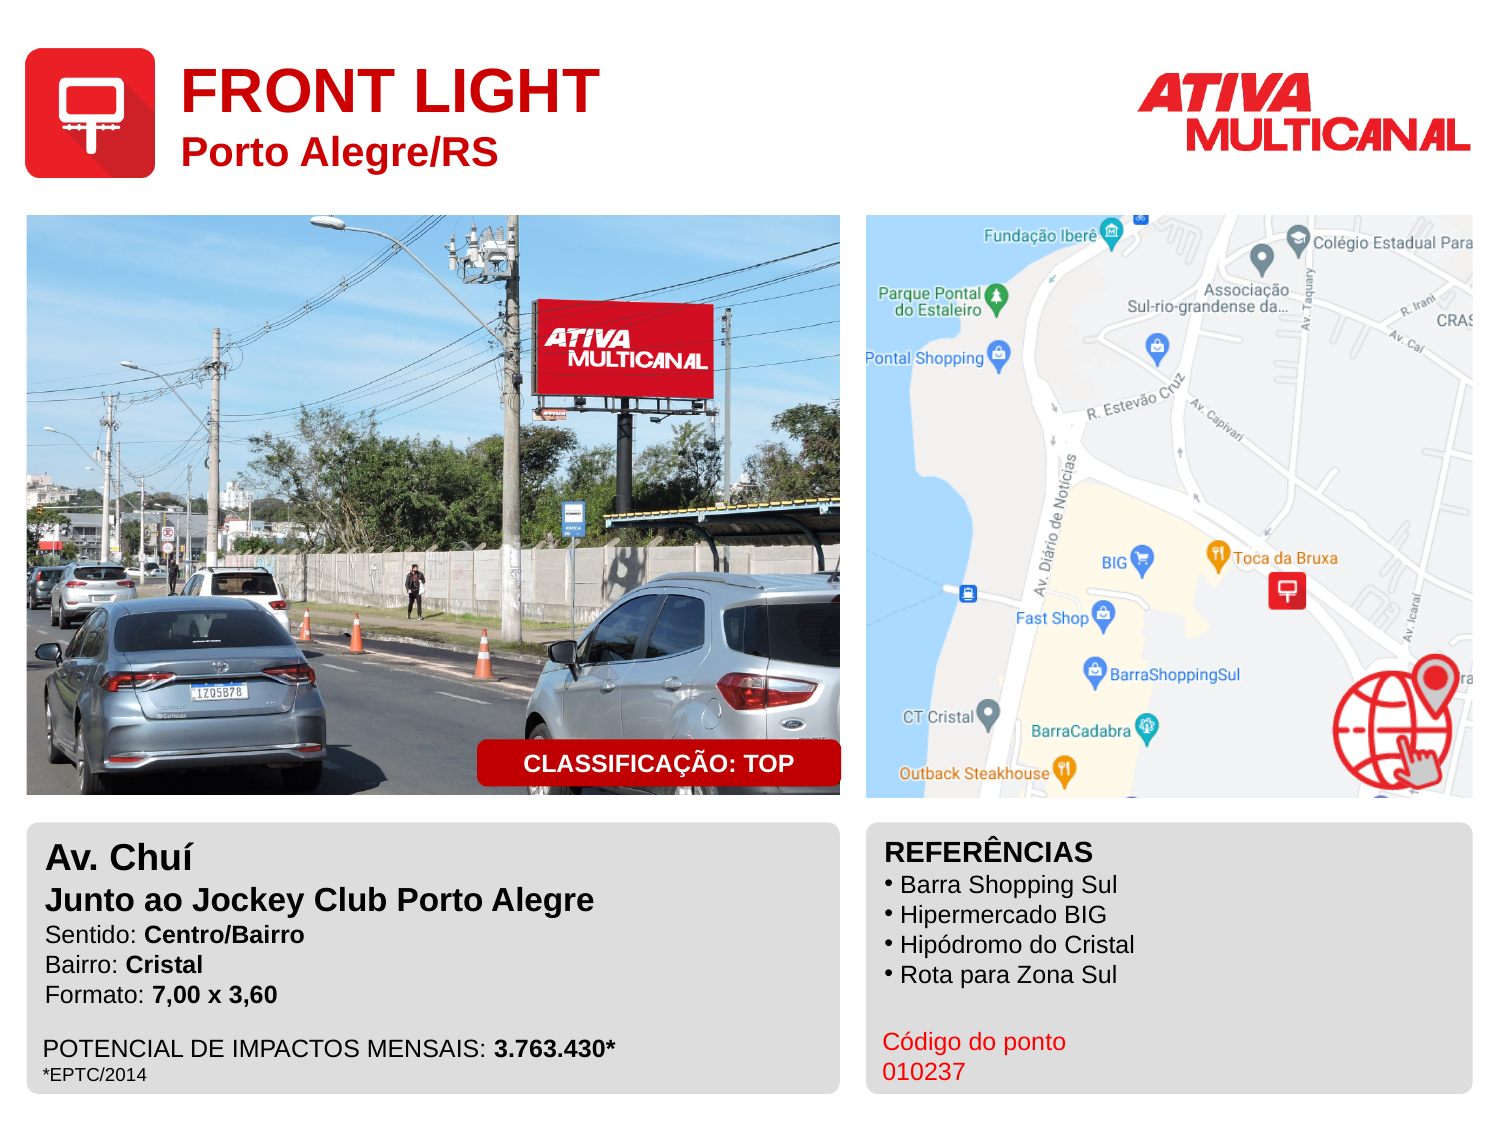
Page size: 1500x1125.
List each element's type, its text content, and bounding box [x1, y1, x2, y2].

picture [866, 214, 1473, 800]
picture [1137, 73, 1471, 153]
picture [26, 214, 840, 795]
text_box FRONT LIGHT Porto Alegre/RS [165, 42, 1121, 183]
text_box Código do ponto 010237 [867, 1018, 1471, 1093]
text_box REFERÊNCIAS Barra Shopping Sul Hipermercado BIG Hipódromo do Cristal Rota para Zona Sul [866, 822, 1473, 1089]
picture [25, 48, 155, 178]
text_box POTENCIAL DE IMPACTOS MENSAIS: 3.763.430* *EPTC/2014 [27, 1024, 842, 1093]
text_box Av. Chuí Junto ao Jockey Club Porto Alegre Sentido: Centro/Bairro Bairro: Cristal Formato: 7,00 x 3,60 [26, 822, 840, 1086]
